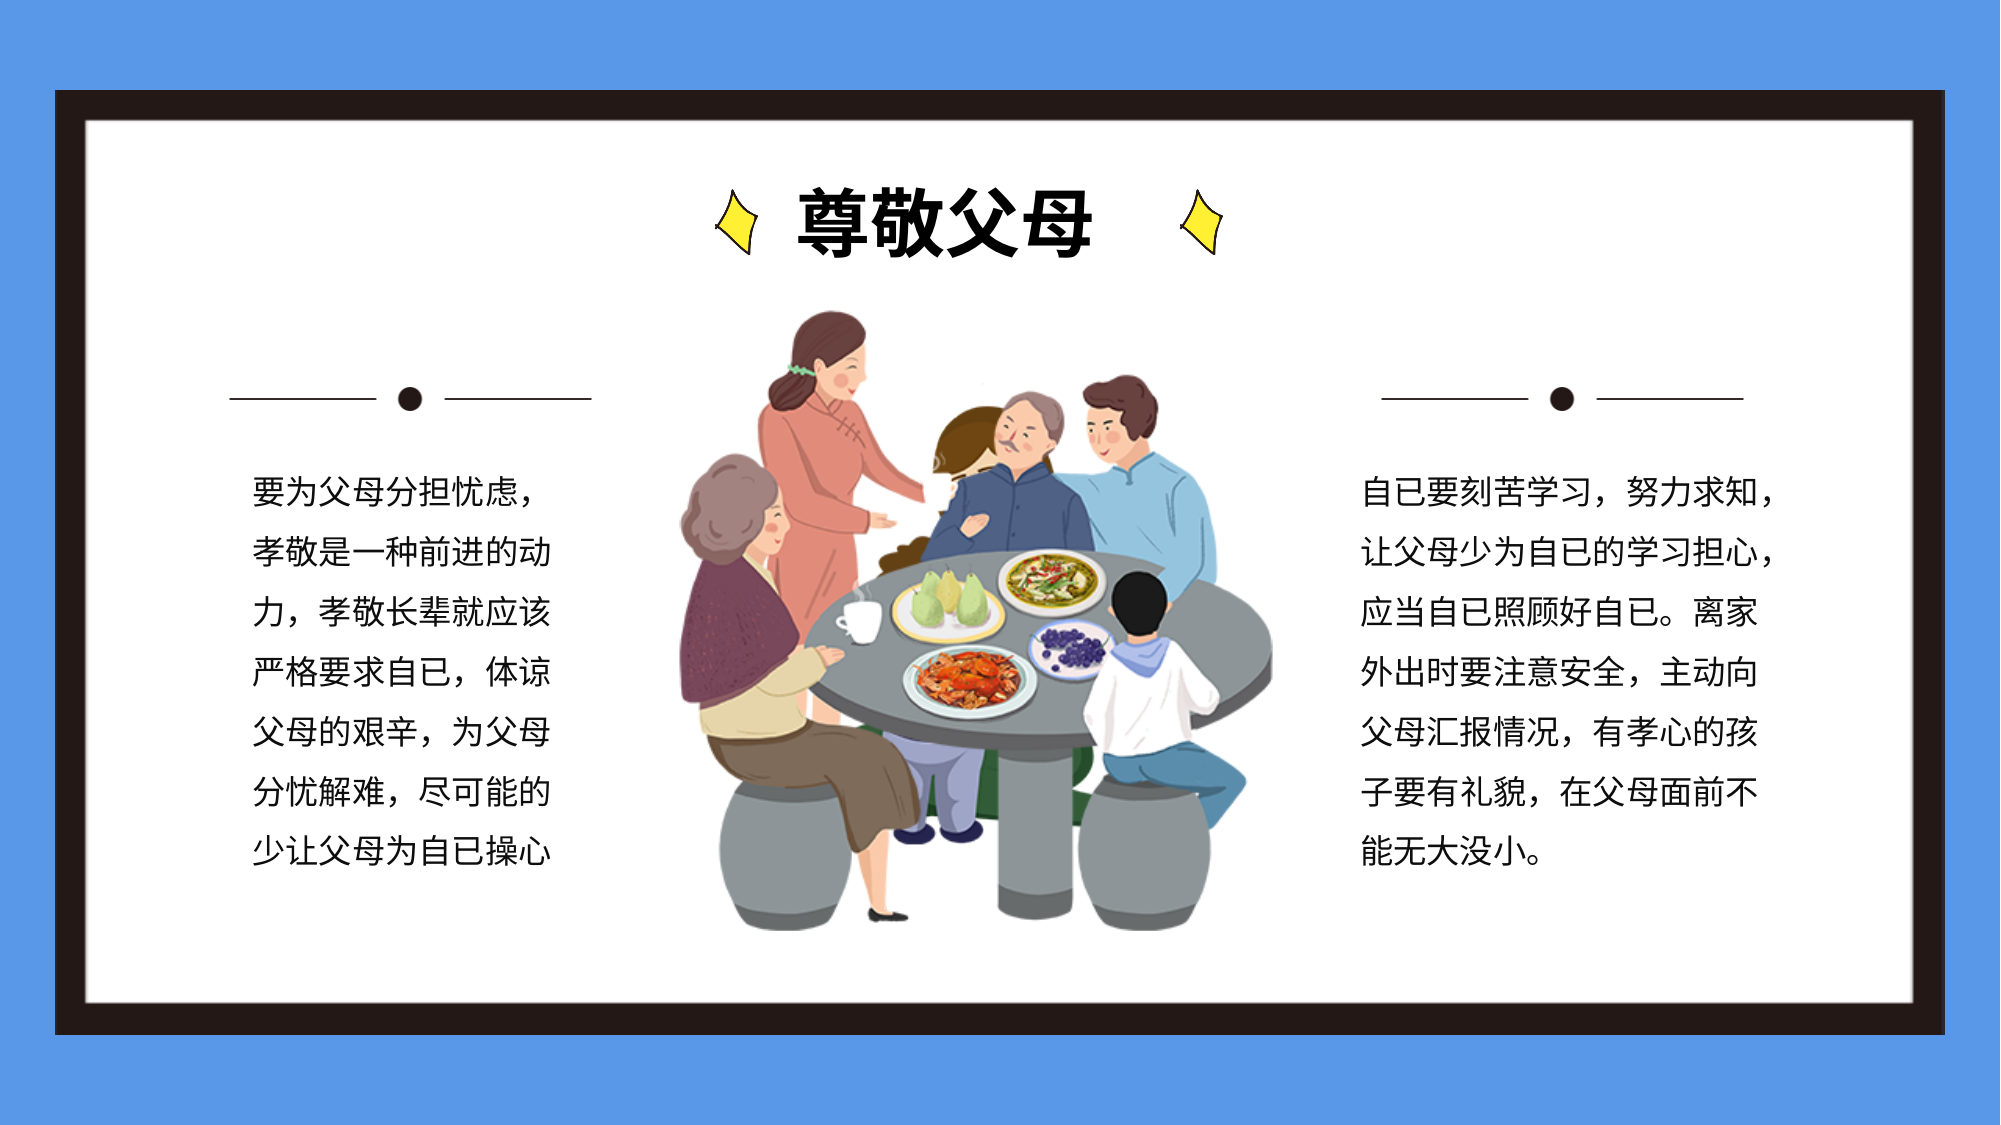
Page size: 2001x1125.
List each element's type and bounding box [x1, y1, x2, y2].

picture [55, 90, 1945, 1035]
text_box [714, 169, 1223, 276]
